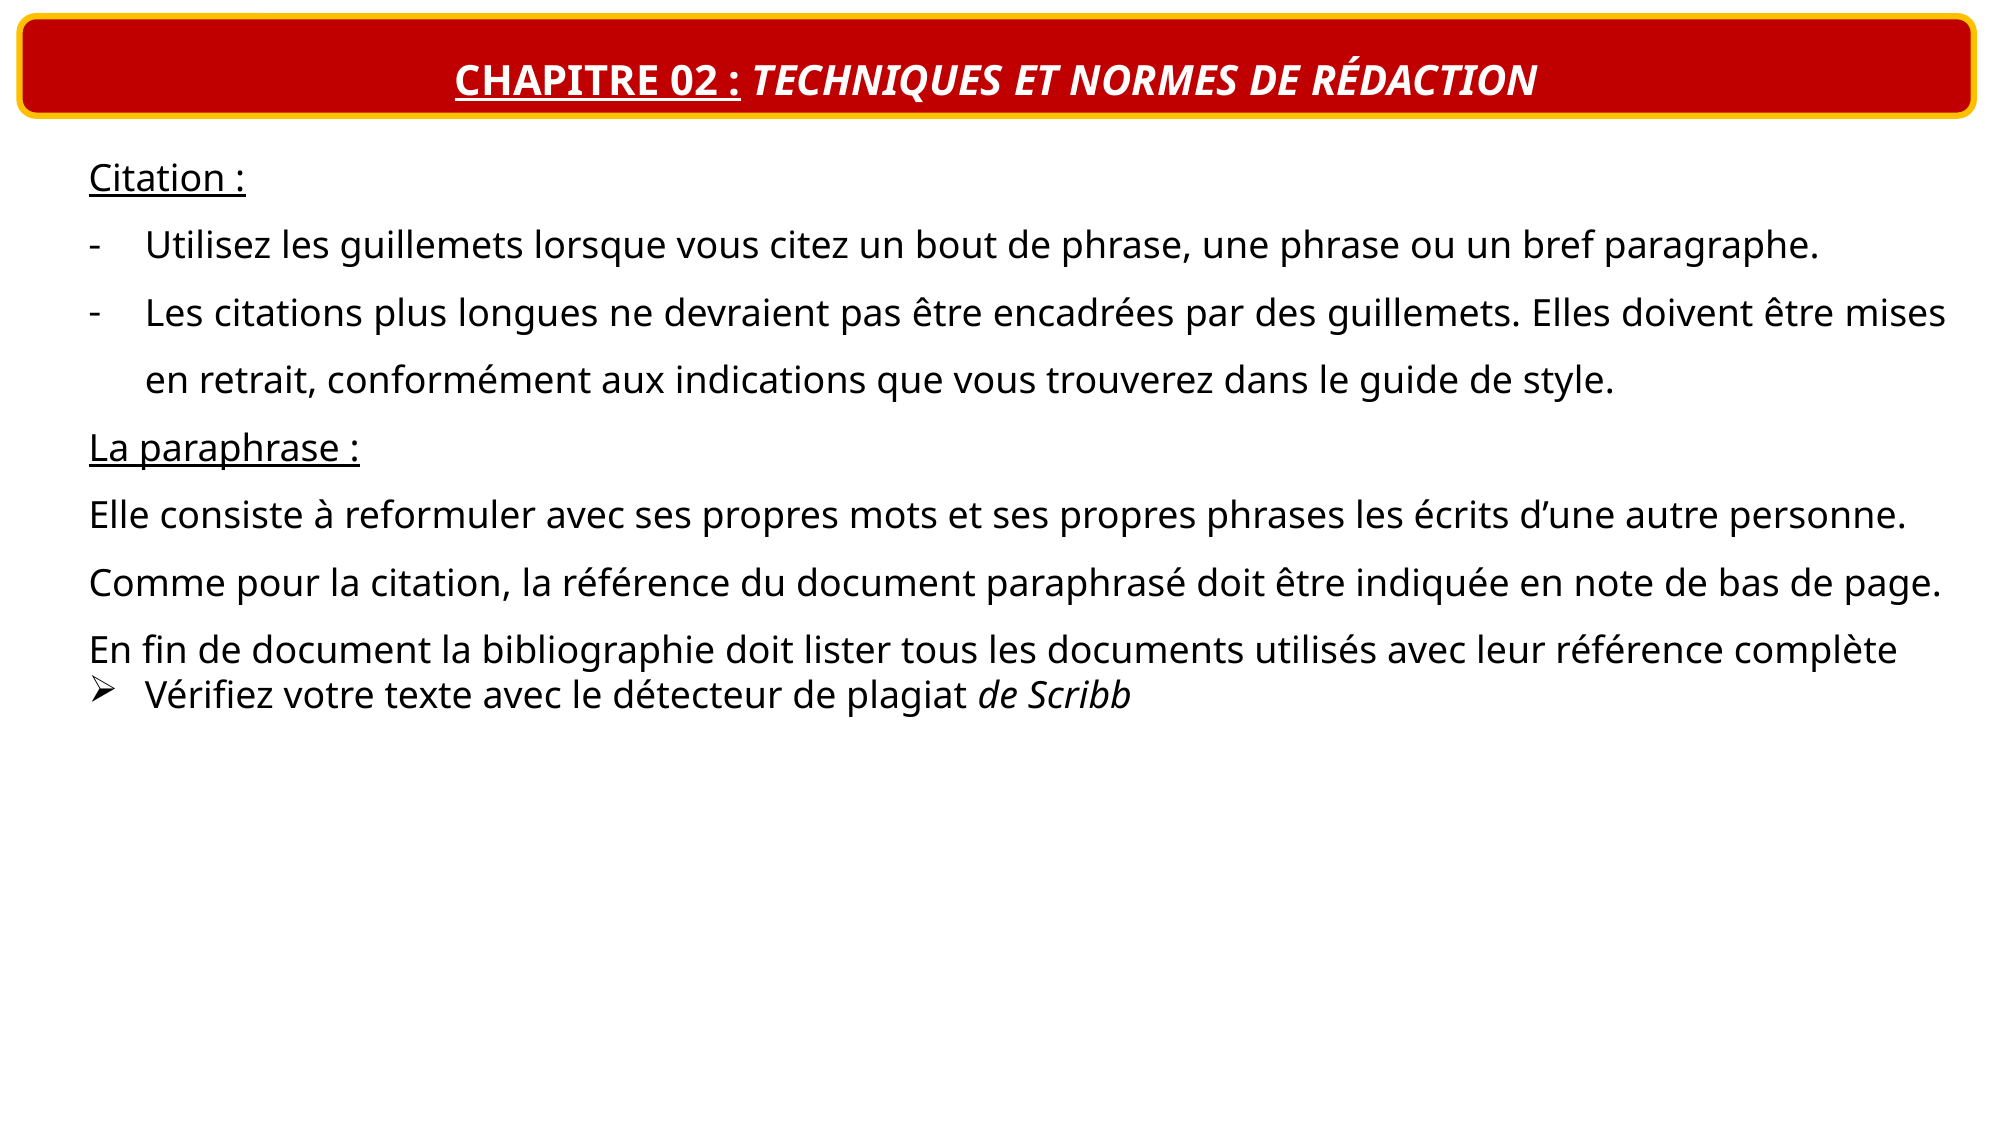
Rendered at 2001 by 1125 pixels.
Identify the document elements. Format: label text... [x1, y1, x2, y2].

text_box Citation : Utilisez les guillemets lorsque vous citez un bout de phrase, une phrase ou un bref paragraphe. Les citations plus longues ne devraient pas être encadrées par des guillemets. Elles doivent être mises en retrait, conformément aux indications que vous trouverez dans le guide de style. La paraphrase : Elle consiste à reformuler avec ses propres mots et ses propres phrases les écrits d’une autre personne. Comme pour la citation, la référence du document paraphrasé doit être indiquée en note de bas de page. En fin de document la bibliographie doit lister tous les documents utilisés avec leur référence complète Vérifiez votre texte avec le détecteur de plagiat de Scribb [73, 123, 1964, 724]
text_box CHAPITRE 02 : TECHNIQUES ET NORMES DE RÉDACTION [19, 16, 1974, 116]
